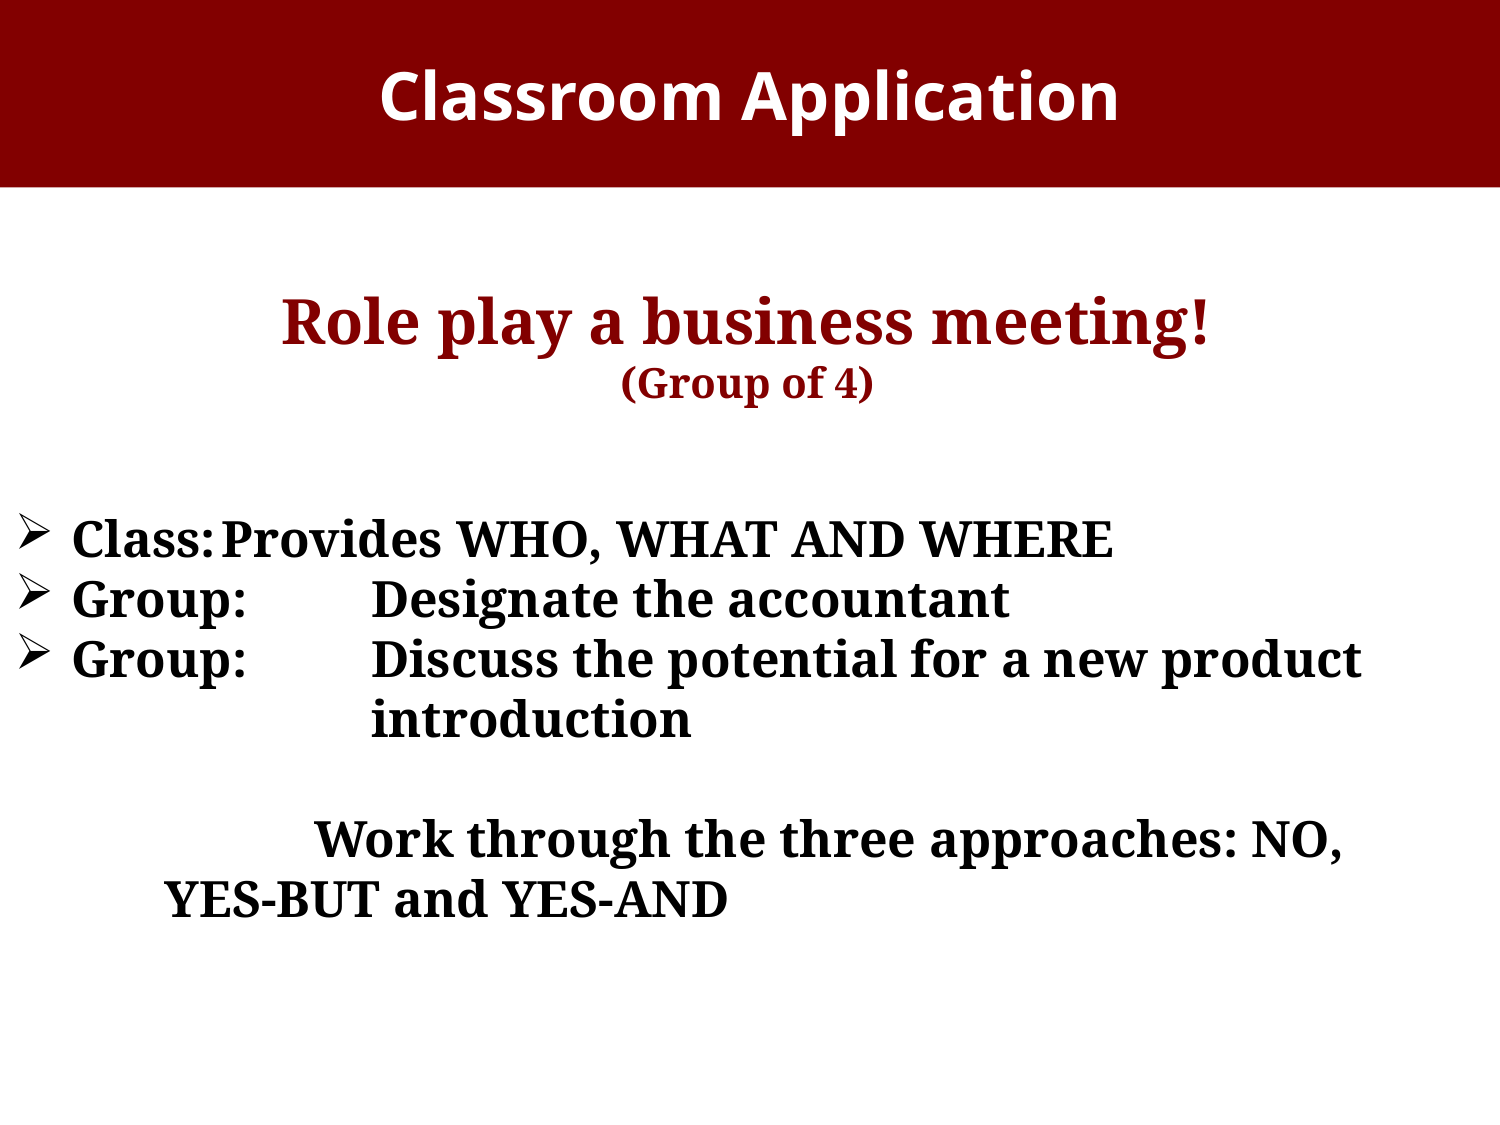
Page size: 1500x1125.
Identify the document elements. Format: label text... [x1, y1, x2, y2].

title Classroom Application [0, 0, 1500, 188]
text_box Class: Provides WHO, WHAT AND WHERE Group: Designate the accountant Group: Discuss the potential for a new product introduction Work through the three approaches: NO, YES-BUT and YES-AND [0, 499, 1500, 935]
text_box Role play a business meeting! (Group of 4) [0, 274, 1498, 415]
